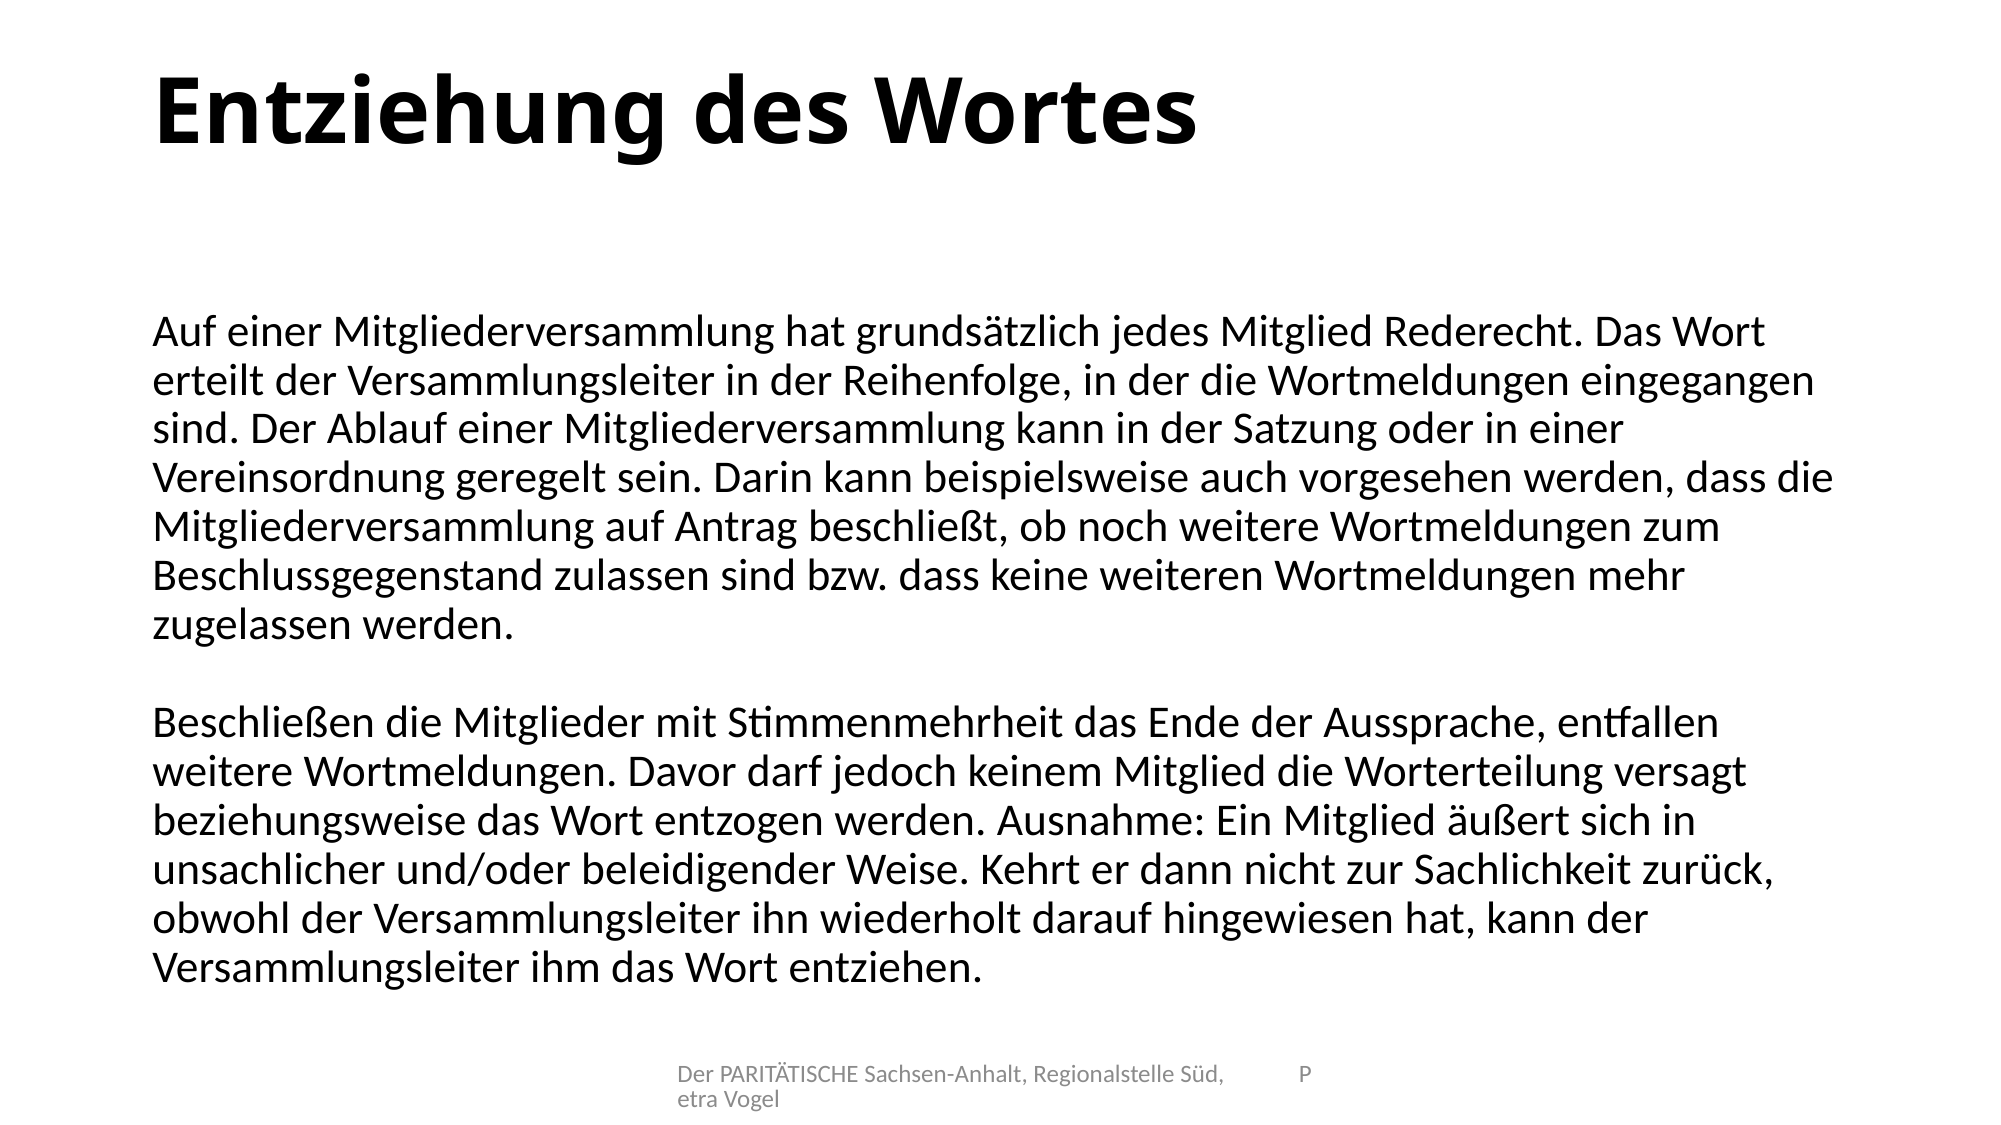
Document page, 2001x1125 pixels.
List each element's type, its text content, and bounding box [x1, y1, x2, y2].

footer Der PARITÄTISCHE Sachsen-Anhalt, Regionalstelle Süd, Petra Vogel [662, 1042, 1338, 1103]
title Entziehung des Wortes [137, 59, 1863, 278]
list Auf einer Mitgliederversammlung hat grundsätzlich jedes Mitglied Rederecht. Das Wort erteilt der Versammlungsleiter in der Reihenfolge, in der die Wortmeldungen eingegangen sind. Der Ablauf einer Mitgliederversammlung kann in der Satzung oder in einer Vereinsordnung geregelt sein. Darin kann beispielsweise auch vorgesehen werden, dass die Mitgliederversammlung auf Antrag beschließt, ob noch weitere Wortmeldungen zum Beschlussgegenstand zulassen sind bzw. dass keine weiteren Wortmeldungen mehr zugelassen werden. Beschließen die Mitglieder mit Stimmenmehrheit das Ende der Aussprache, entfallen weitere Wortmeldungen. Davor darf jedoch keinem Mitglied die Worterteilung versagt beziehungsweise das Wort entzogen werden. Ausnahme: Ein Mitglied äußert sich in unsachlicher und/oder beleidigender Weise. Kehrt er dann nicht zur Sachlichkeit zurück, obwohl der Versammlungsleiter ihn wiederholt darauf hingewiesen hat, kann der Versammlungsleiter ihm das Wort entziehen. [137, 299, 1863, 1014]
